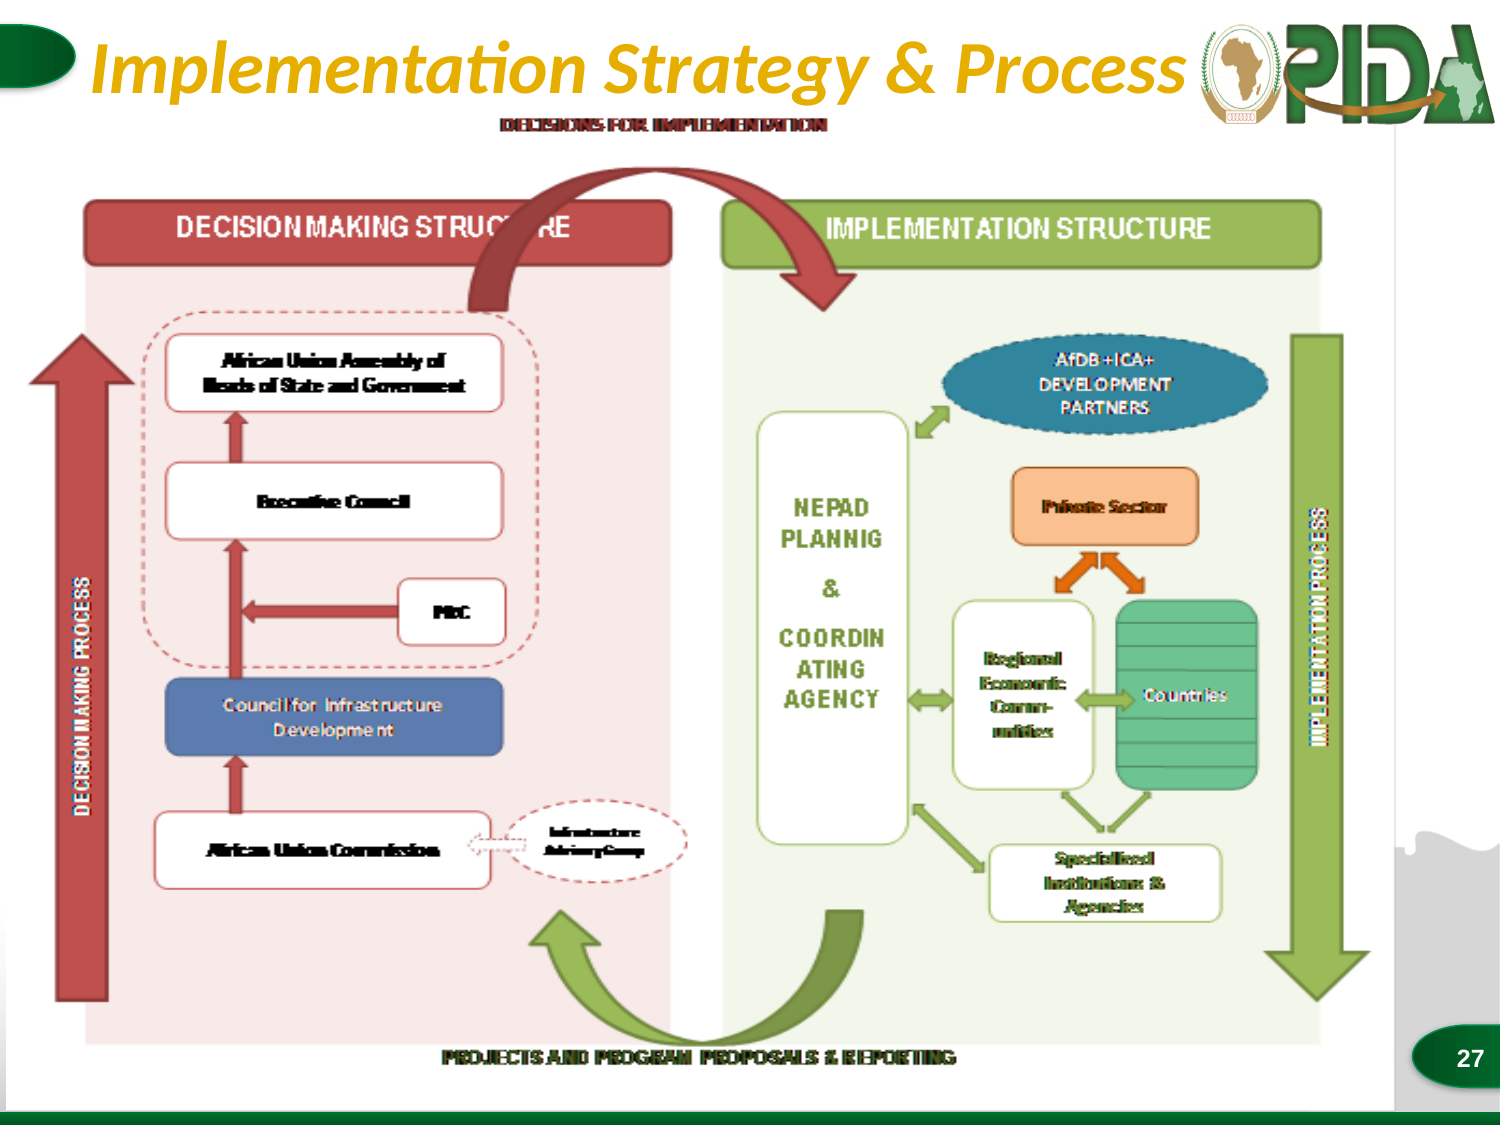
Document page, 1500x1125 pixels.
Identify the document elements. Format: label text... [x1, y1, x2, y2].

picture [0, 22, 1500, 1113]
title Implementation Strategy & Process [75, 11, 1263, 110]
